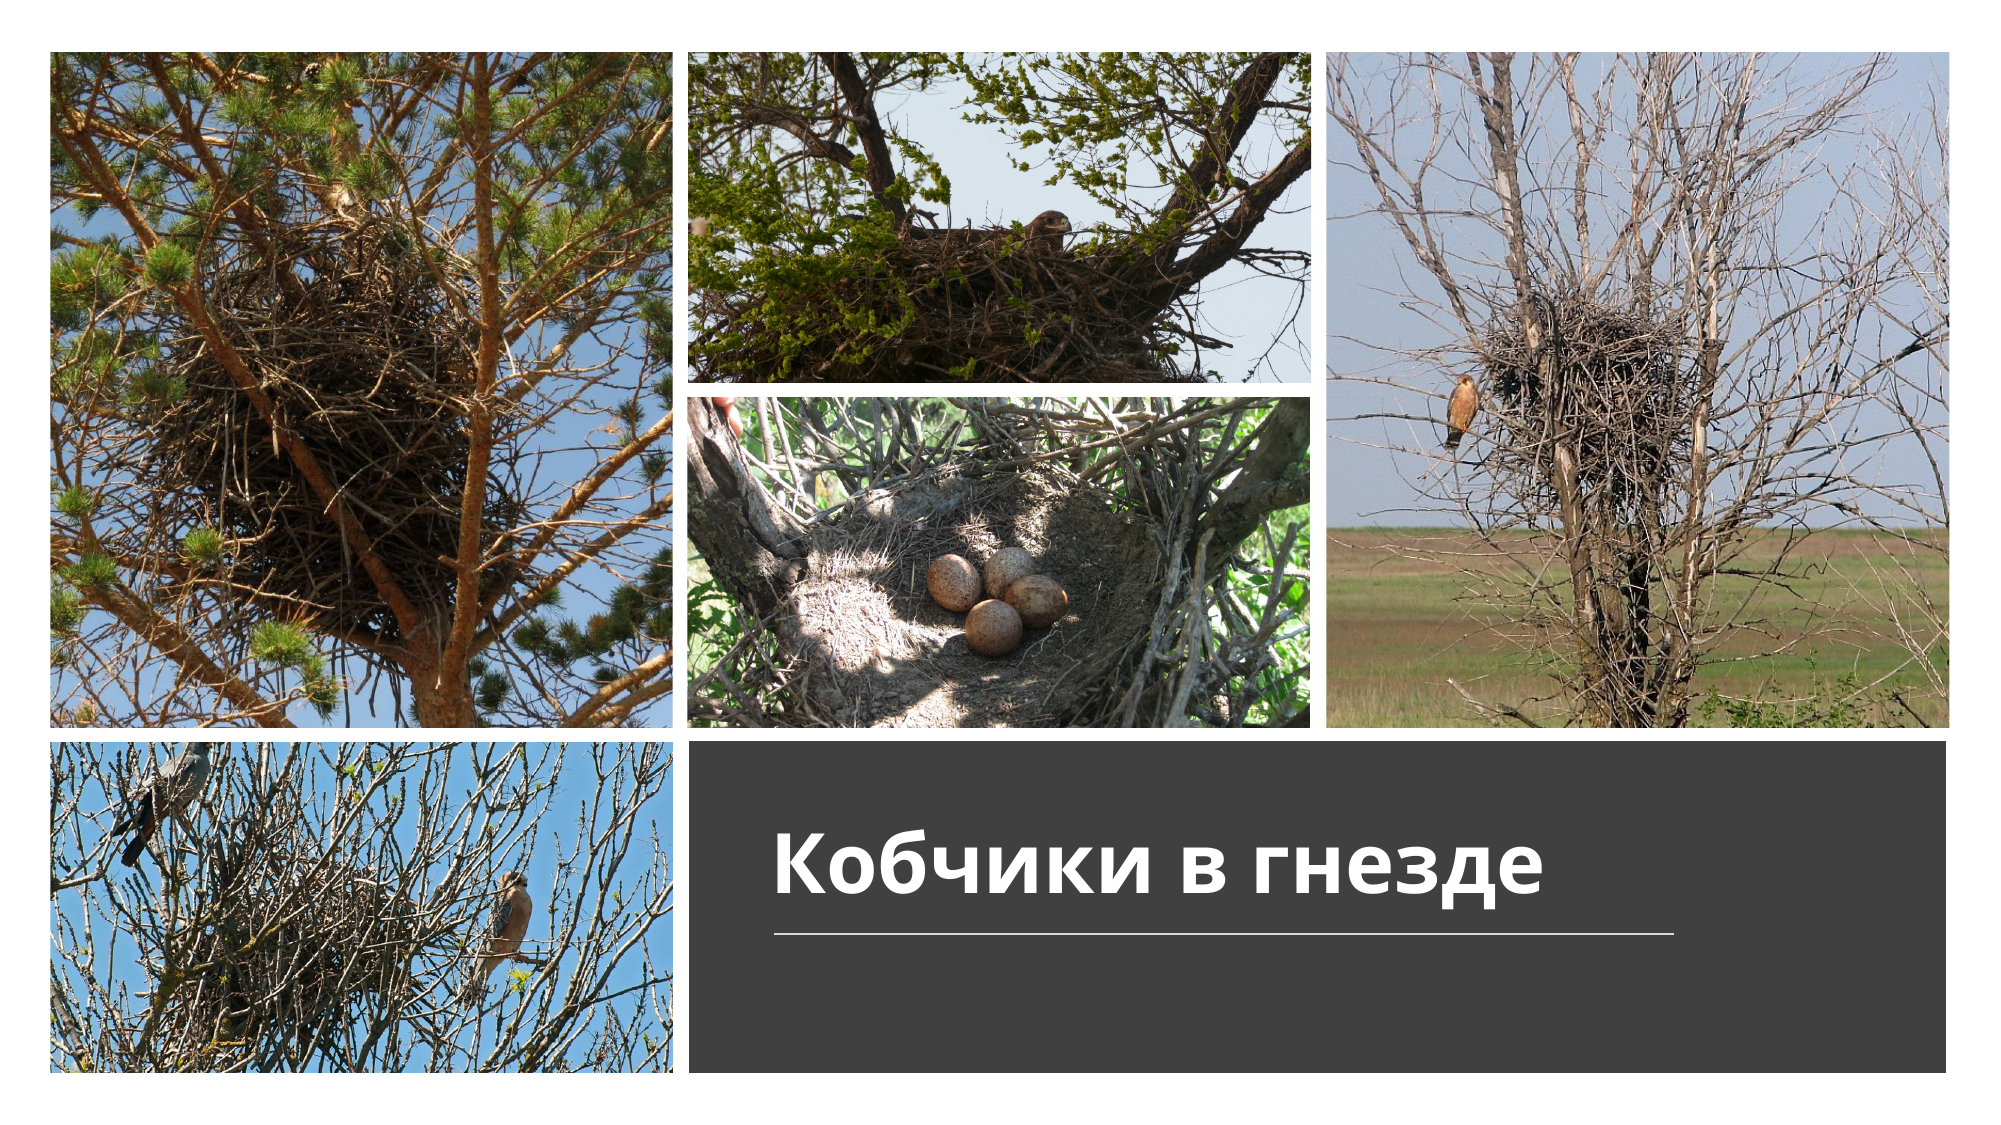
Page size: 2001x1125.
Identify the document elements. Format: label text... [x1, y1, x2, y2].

title Кобчики в гнезде [755, 777, 1876, 920]
picture [687, 397, 1310, 728]
picture [688, 52, 1312, 383]
picture [50, 52, 673, 728]
picture [1326, 52, 1950, 728]
picture [50, 742, 673, 1073]
text_box [698, 750, 1937, 1064]
